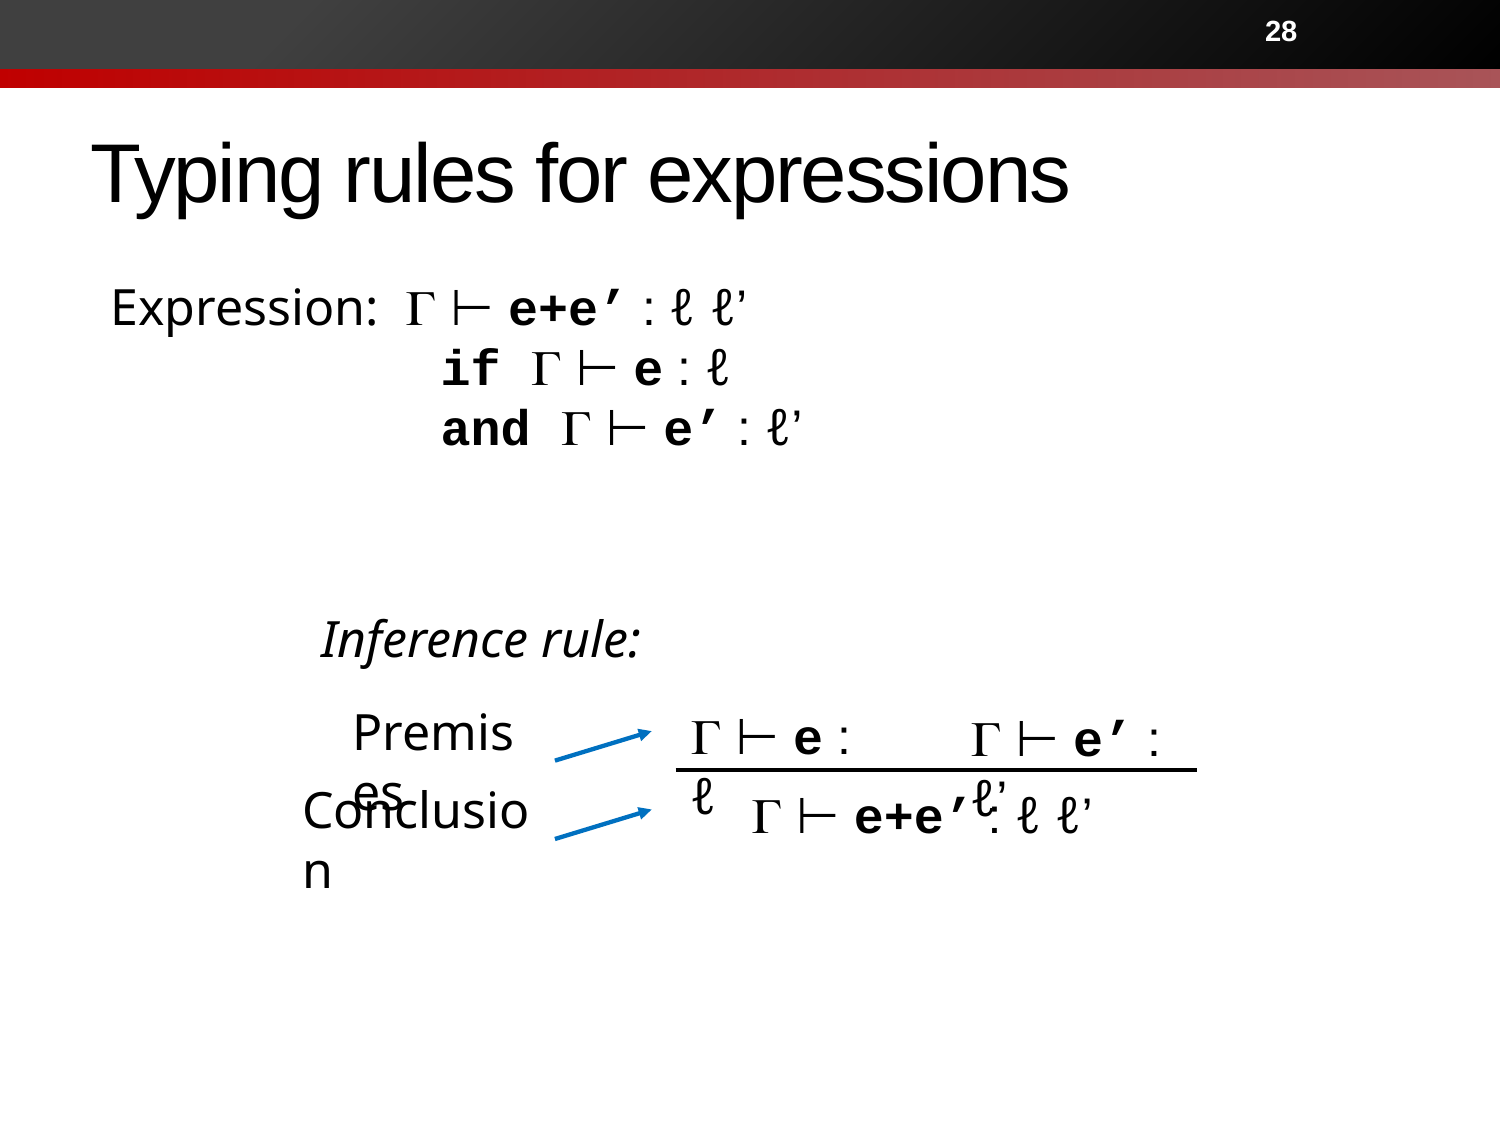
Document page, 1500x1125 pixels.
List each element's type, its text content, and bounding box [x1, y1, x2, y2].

text_box Premises [337, 693, 555, 771]
text_box Conclusion [287, 771, 555, 907]
text_box Inference rule: [306, 599, 785, 675]
title Typing rules for expressions [75, 87, 1425, 250]
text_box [675, 697, 1214, 853]
slide_number 28 [1250, 3, 1425, 57]
